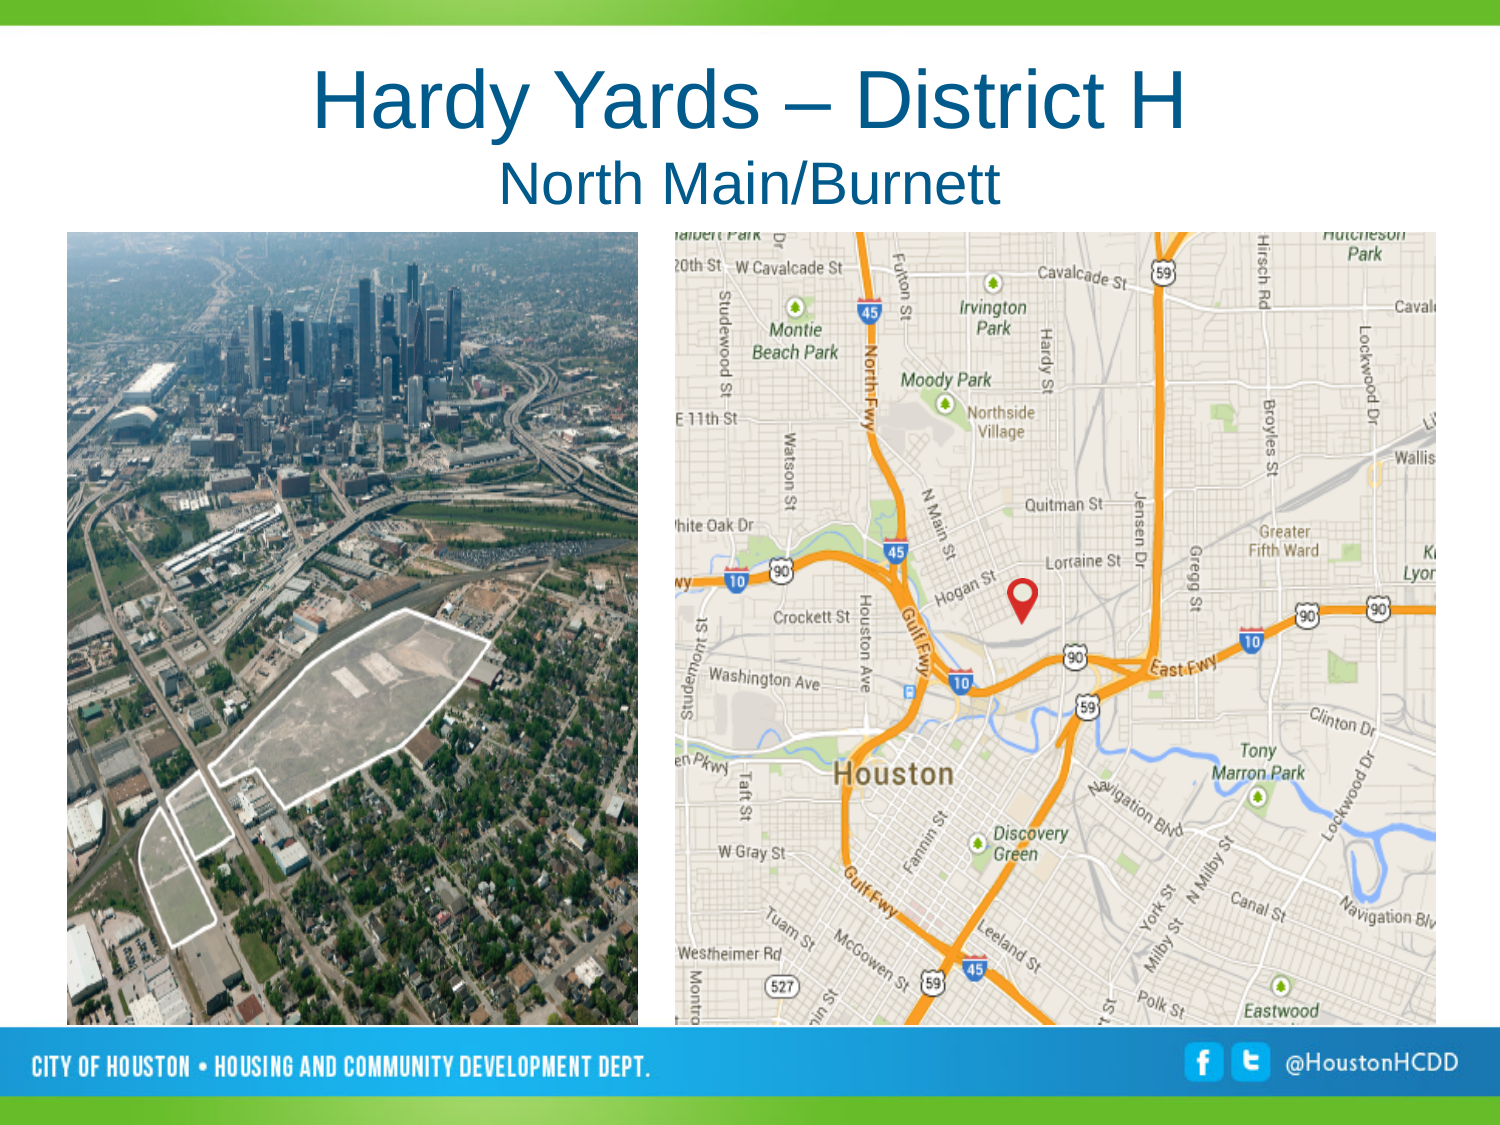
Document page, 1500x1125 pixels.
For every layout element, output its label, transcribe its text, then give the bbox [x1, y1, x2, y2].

picture [0, 0, 1500, 1125]
title Hardy Yards – District H North Main/Burnett [75, 37, 1425, 225]
